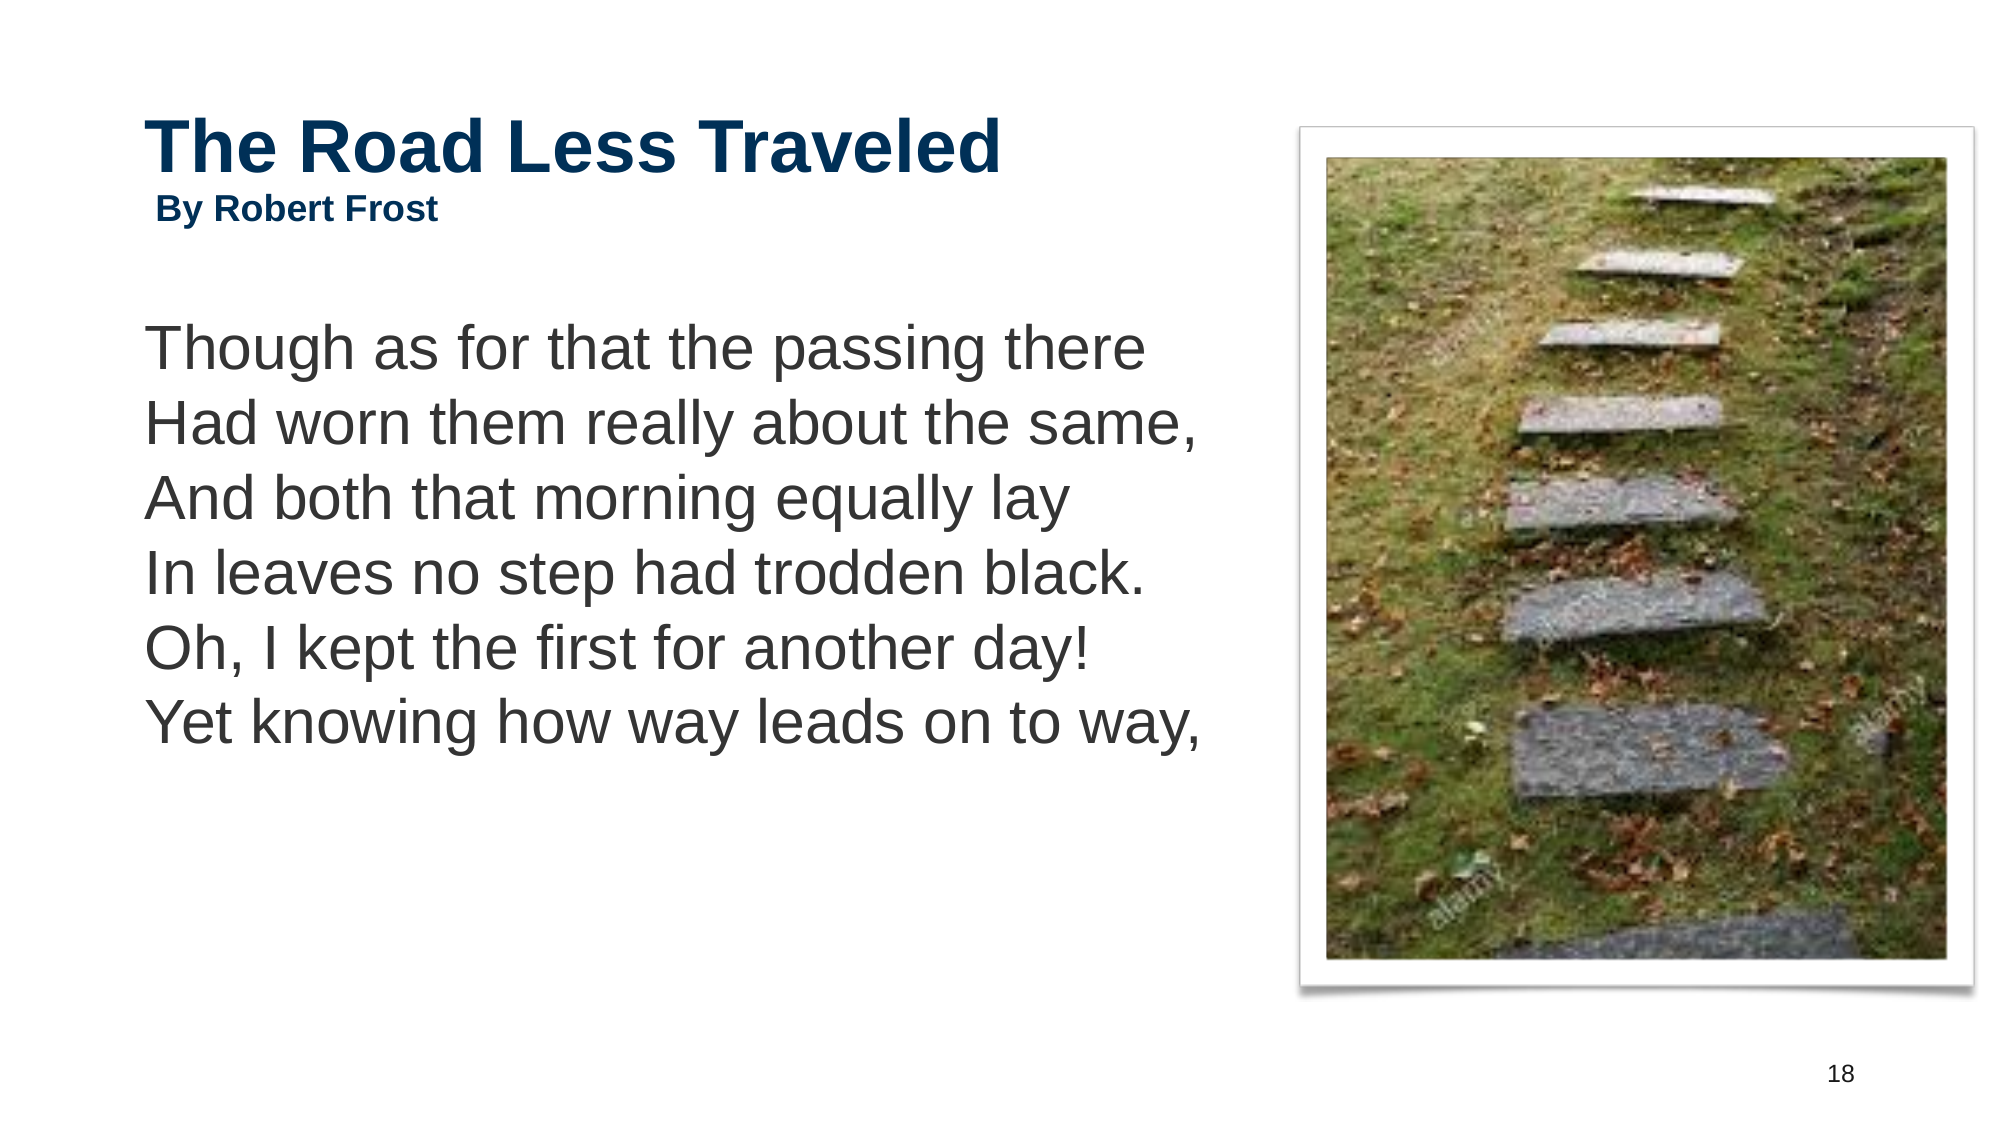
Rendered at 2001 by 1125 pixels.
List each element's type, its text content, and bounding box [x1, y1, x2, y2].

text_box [1291, 123, 1984, 1002]
list Though as for that the passing there Had worn them really about the same, And both that morning equally lay In leaves no step had trodden black. Oh, I kept the first for another day! Yet knowing how way leads on to way, [136, 298, 1296, 1014]
slide_number 18 [1817, 1050, 1863, 1095]
title The Road Less Traveled By Robert Frost [136, 59, 1863, 278]
